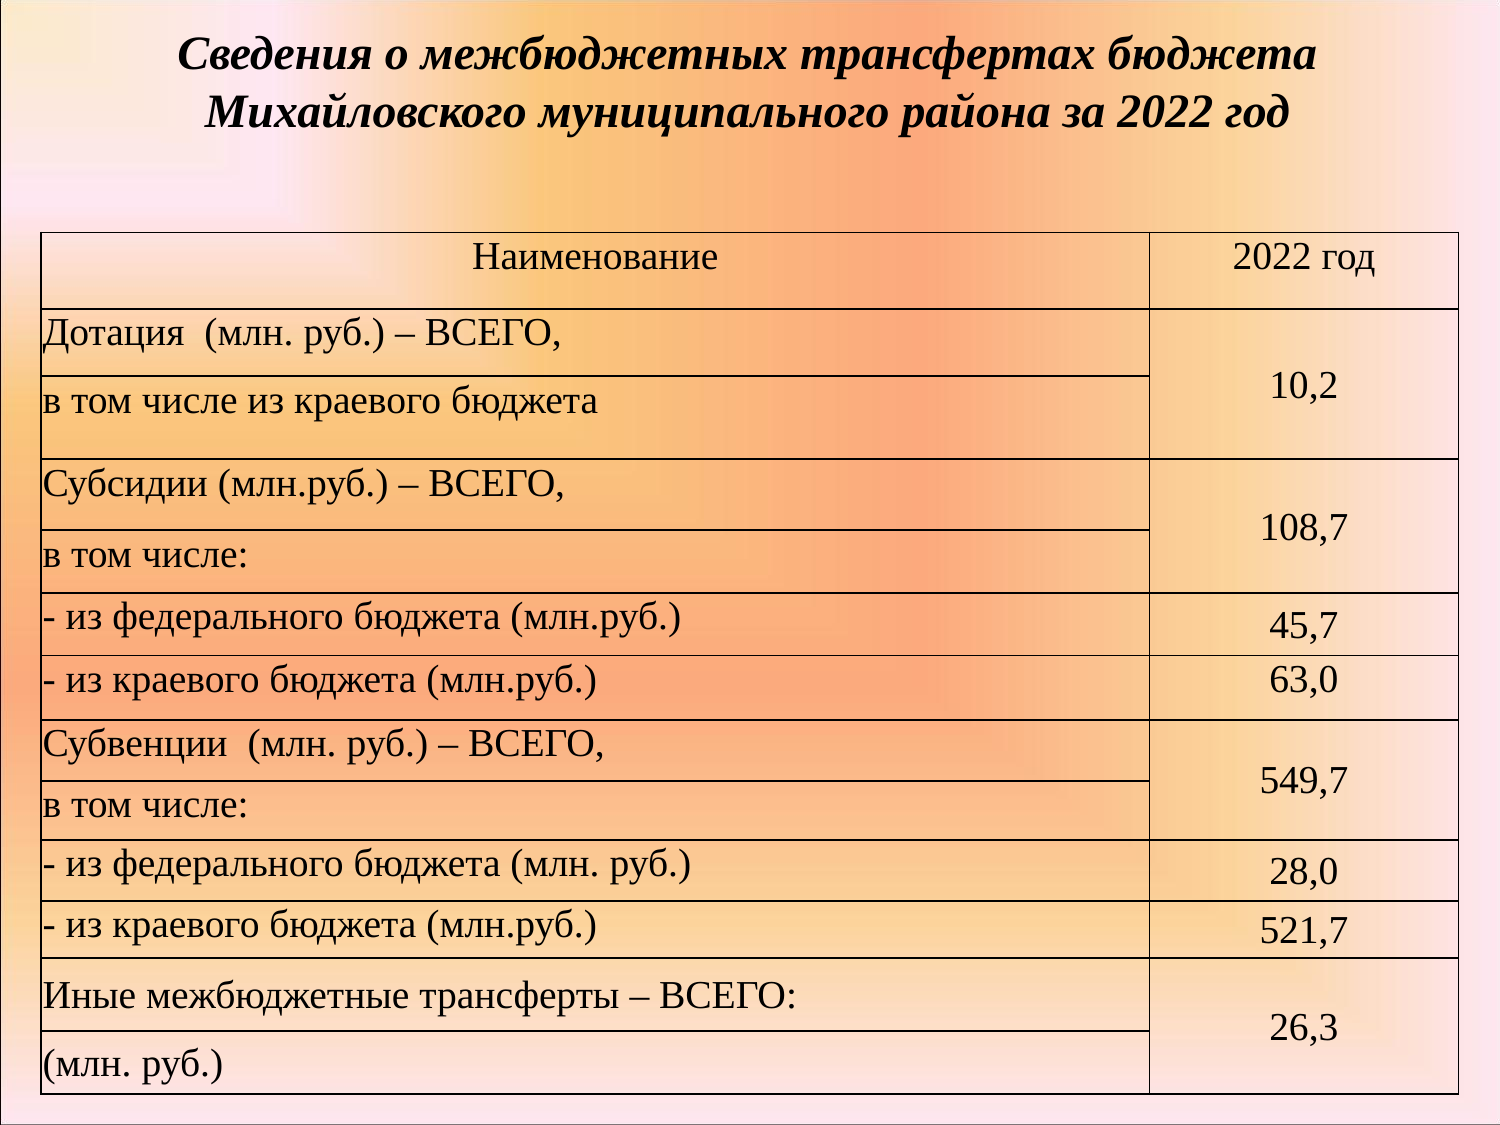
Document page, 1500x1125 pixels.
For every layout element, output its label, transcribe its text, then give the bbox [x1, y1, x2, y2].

table_cell (млн. руб.) [42, 1032, 1149, 1093]
table_cell 549,7 [1150, 721, 1458, 839]
table_cell 26,3 [1150, 959, 1458, 1093]
table_cell Дотация (млн. руб.) – ВСЕГО, [42, 310, 1149, 375]
table_cell в том числе: [42, 531, 1149, 592]
table_cell в том числе из краевого бюджета [42, 377, 1149, 458]
table_header Наименование [42, 233, 1149, 308]
table_cell 63,0 [1150, 656, 1458, 719]
table_cell - из краевого бюджета (млн.руб.) [42, 656, 1149, 719]
table_cell - из федерального бюджета (млн. руб.) [42, 841, 1149, 900]
table_cell 521,7 [1150, 902, 1458, 957]
table_cell 45,7 [1150, 594, 1458, 655]
table_cell в том числе: [42, 782, 1149, 839]
table_cell 10,2 [1150, 310, 1458, 458]
table_cell Субвенции (млн. руб.) – ВСЕГО, [42, 721, 1149, 780]
table_cell Субсидии (млн.руб.) – ВСЕГО, [42, 460, 1149, 529]
table_cell - из федерального бюджета (млн.руб.) [42, 594, 1149, 655]
picture [0, 0, 1500, 1125]
table_cell 28,0 [1150, 841, 1458, 900]
table_cell - из краевого бюджета (млн.руб.) [42, 902, 1149, 957]
table_cell Иные межбюджетные трансферты – ВСЕГО: [42, 959, 1149, 1030]
table_header 2022 год [1150, 233, 1458, 308]
title Сведения о межбюджетных трансфертах бюджета Михайловского муниципального района за 2022 год [0, 2, 1499, 157]
table_cell 108,7 [1150, 460, 1458, 592]
